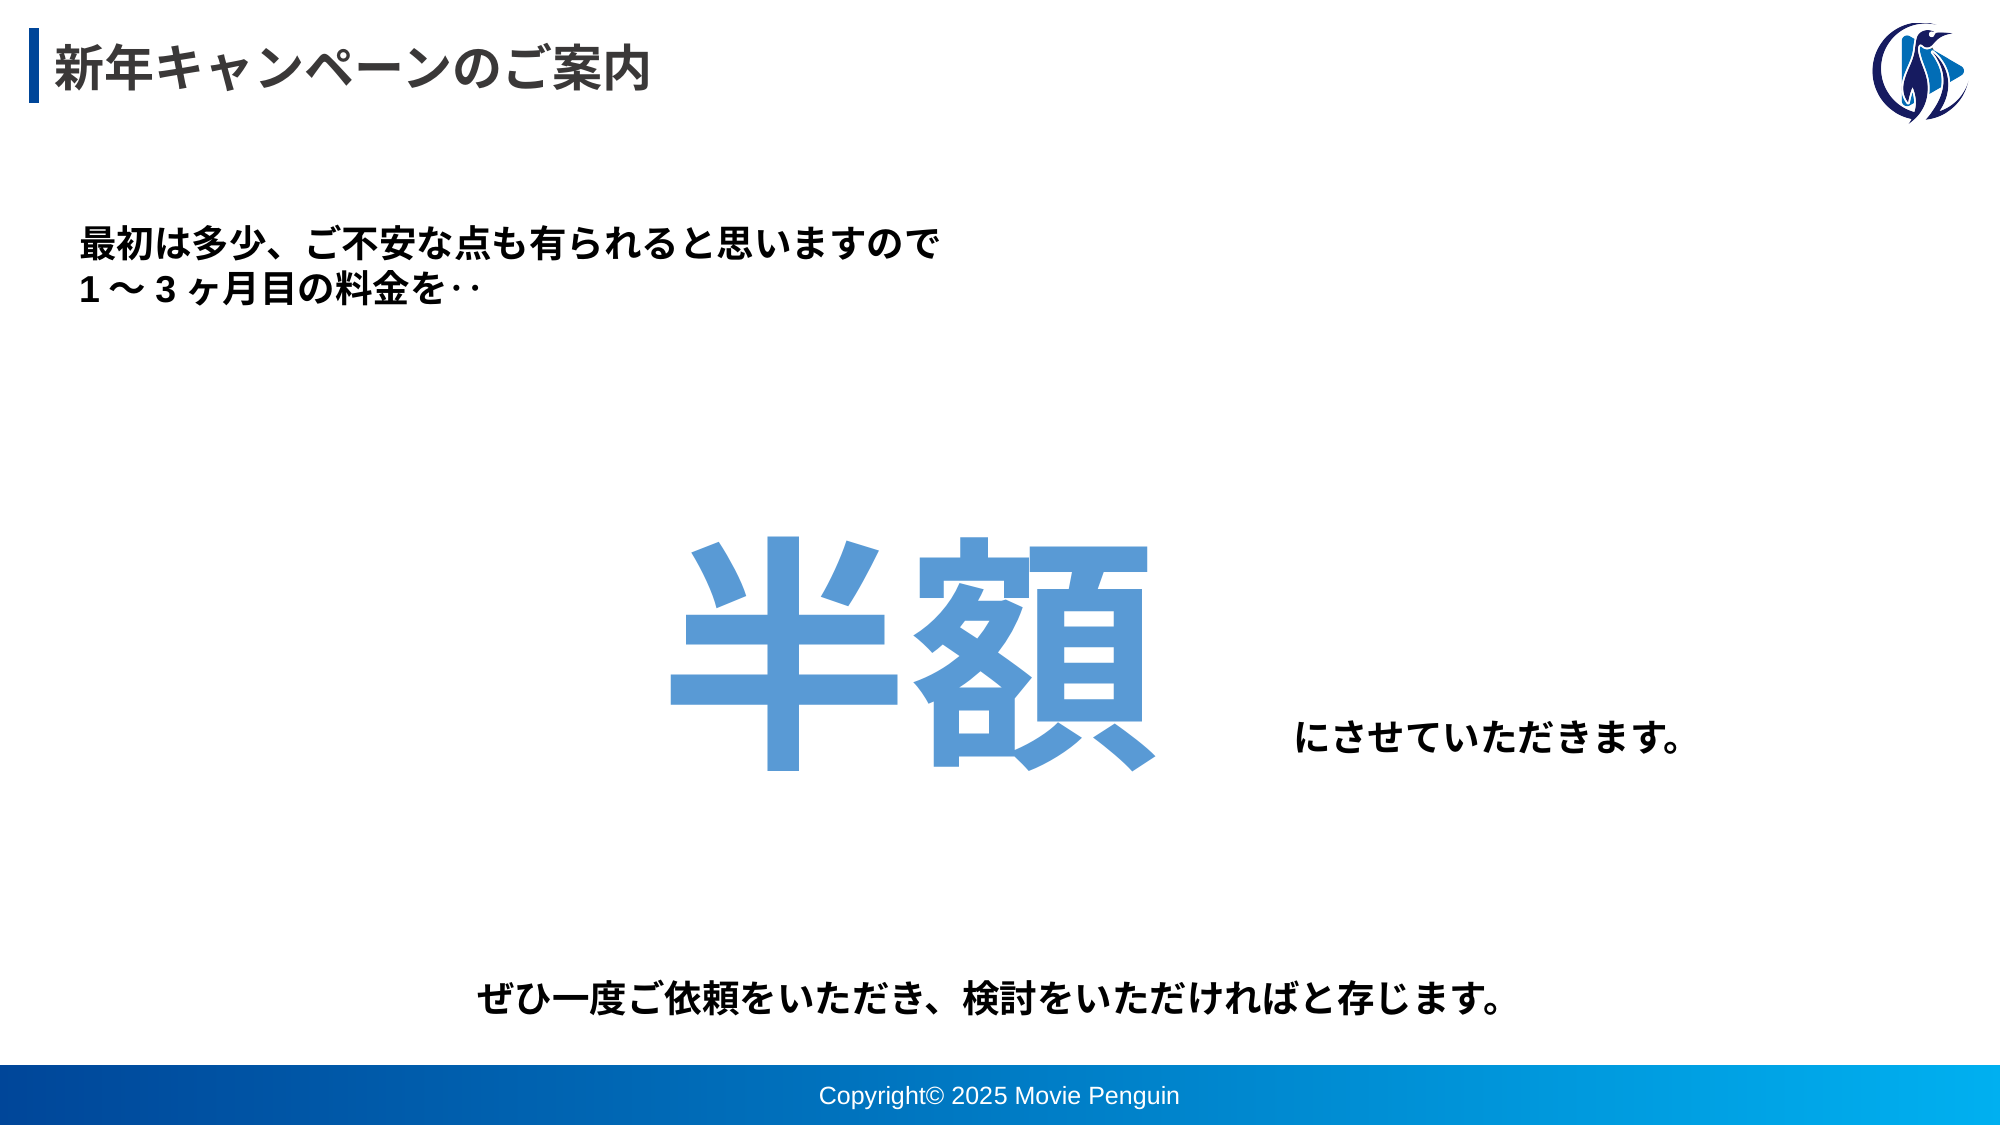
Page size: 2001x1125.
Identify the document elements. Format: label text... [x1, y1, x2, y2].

list 新年キャンペーンのご案内 [39, 0, 1134, 146]
text_box にさせていただきます。 [1278, 706, 1780, 767]
text_box 半額 [644, 491, 1212, 807]
picture [1870, 23, 1971, 127]
text_box ぜひ一度ご依頼をいただき、検討をいただければと存じます。 [462, 967, 1865, 1028]
text_box 最初は多少、ご不安な点も有られると思いますので 1〜3ヶ月目の料金を‥ [64, 212, 1223, 318]
